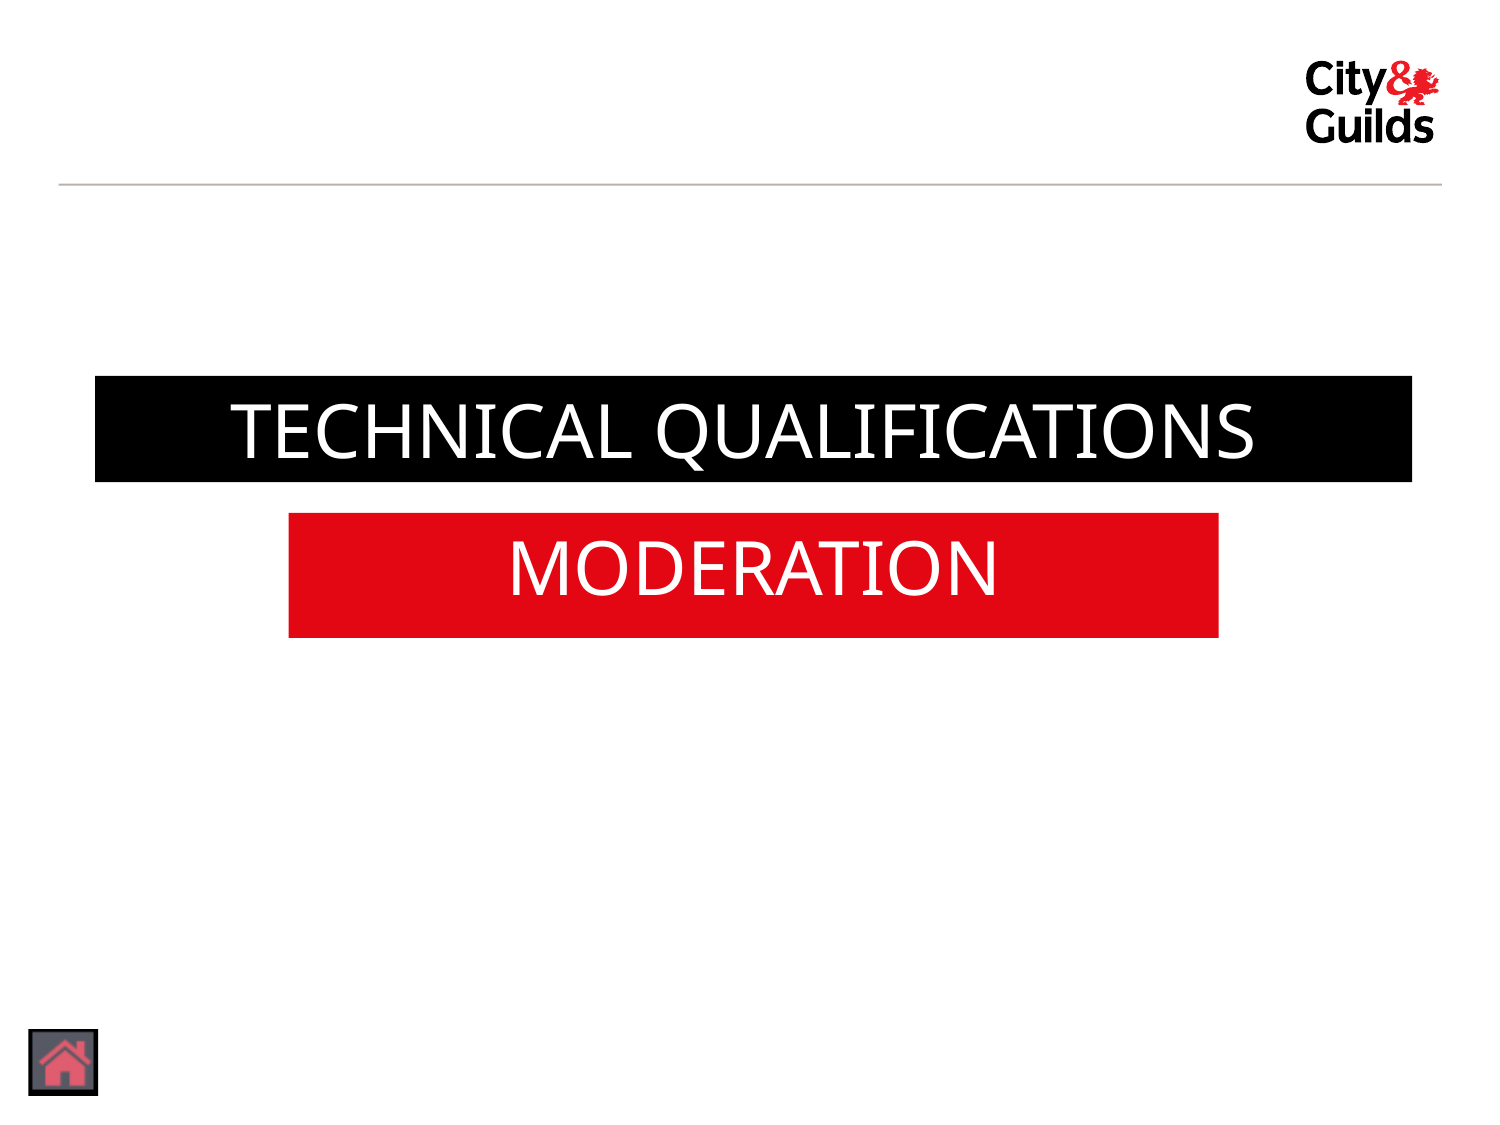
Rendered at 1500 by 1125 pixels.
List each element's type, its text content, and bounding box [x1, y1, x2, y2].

text_box MODERATION [288, 512, 1219, 638]
text_box TECHNICAL QUALIFICATIONS [95, 375, 1413, 483]
picture [28, 1028, 99, 1096]
